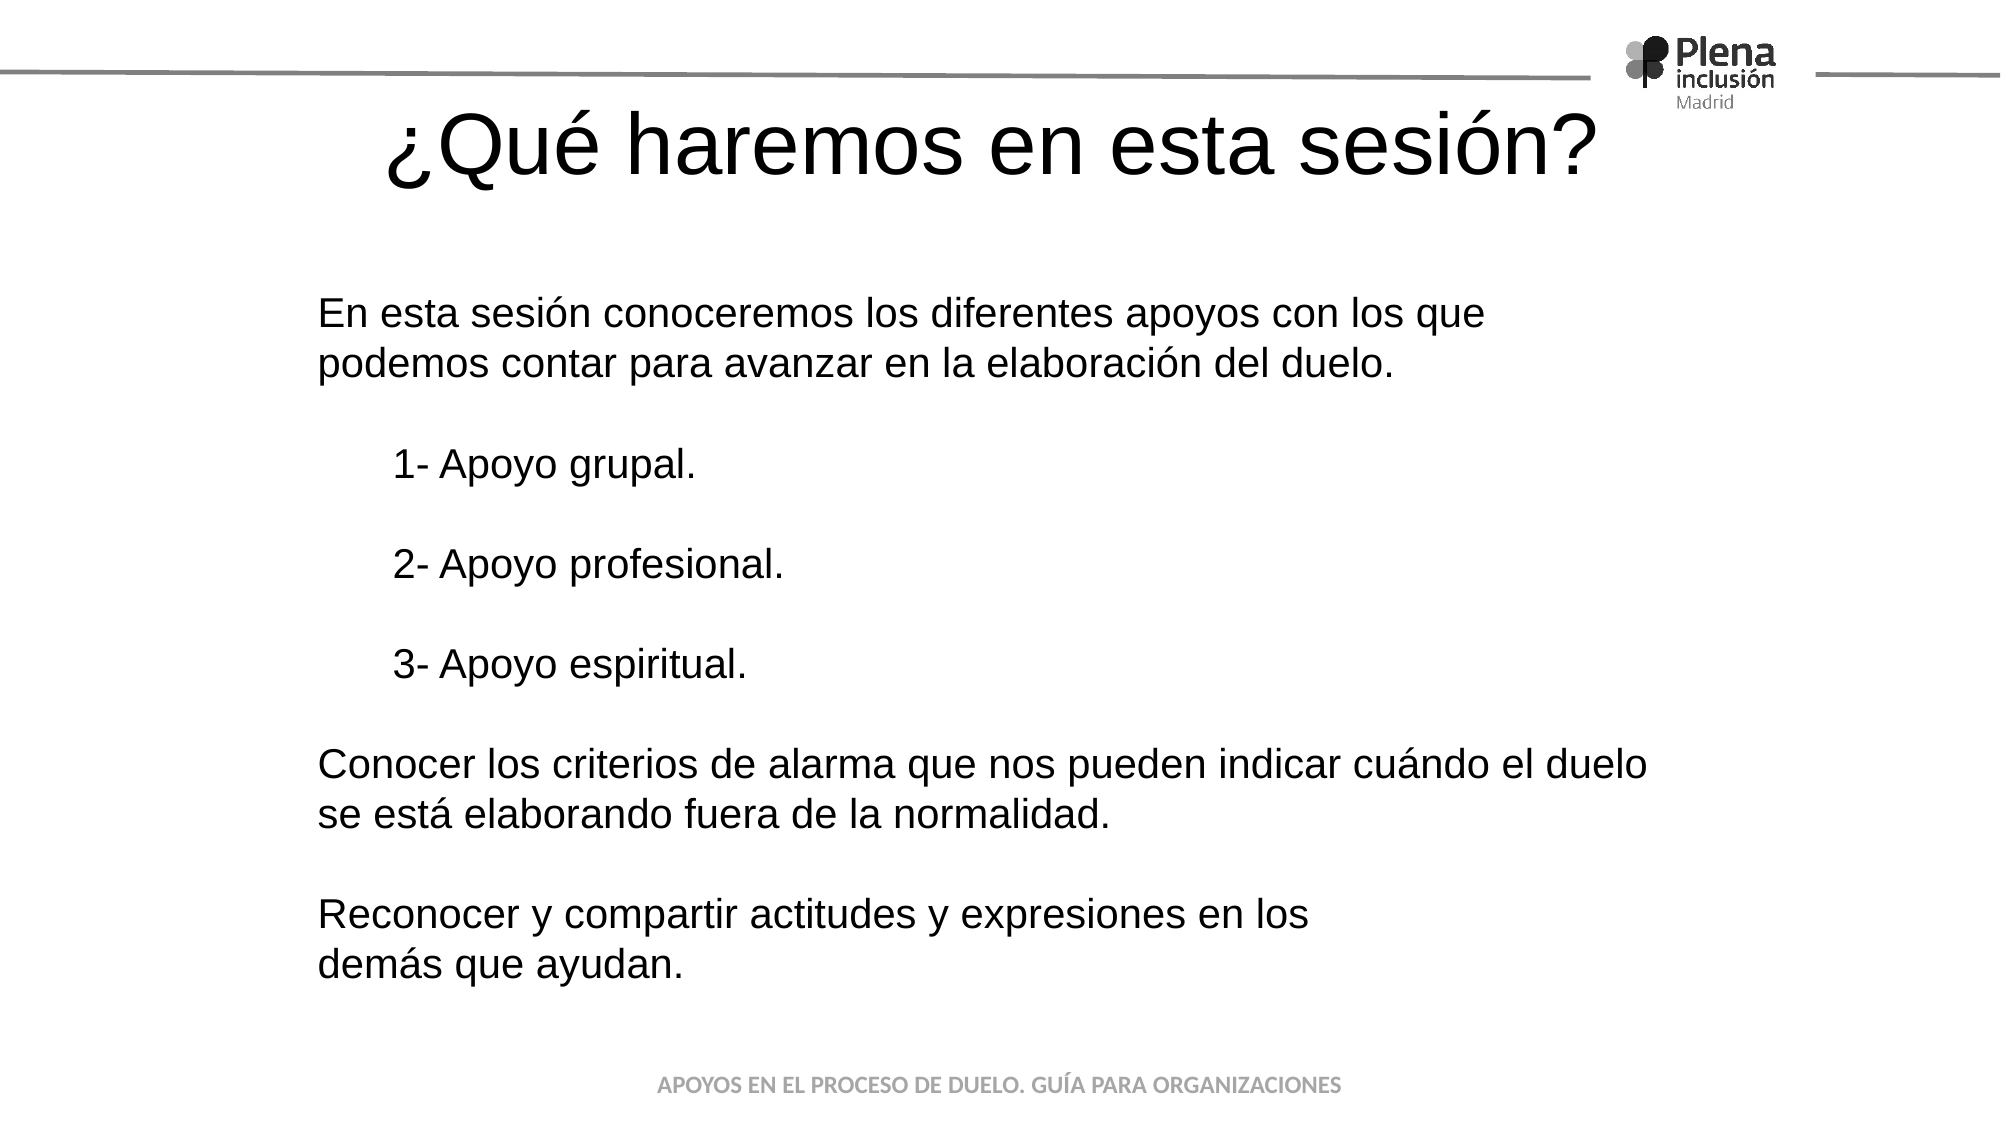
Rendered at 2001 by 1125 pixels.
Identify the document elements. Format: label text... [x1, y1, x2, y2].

title ¿Qué haremos en esta sesión? [345, 66, 1640, 213]
text_box En esta sesión conoceremos los diferentes apoyos con los que podemos contar para avanzar en la elaboración del duelo. 1- Apoyo grupal. 2- Apoyo profesional. 3- Apoyo espiritual. Conocer los criterios de alarma que nos pueden indicar cuándo el duelo se está elaborando fuera de la normalidad. Reconocer y compartir actitudes y expresiones en los demás que ayudan. [303, 278, 1683, 994]
picture [1617, 26, 1789, 117]
